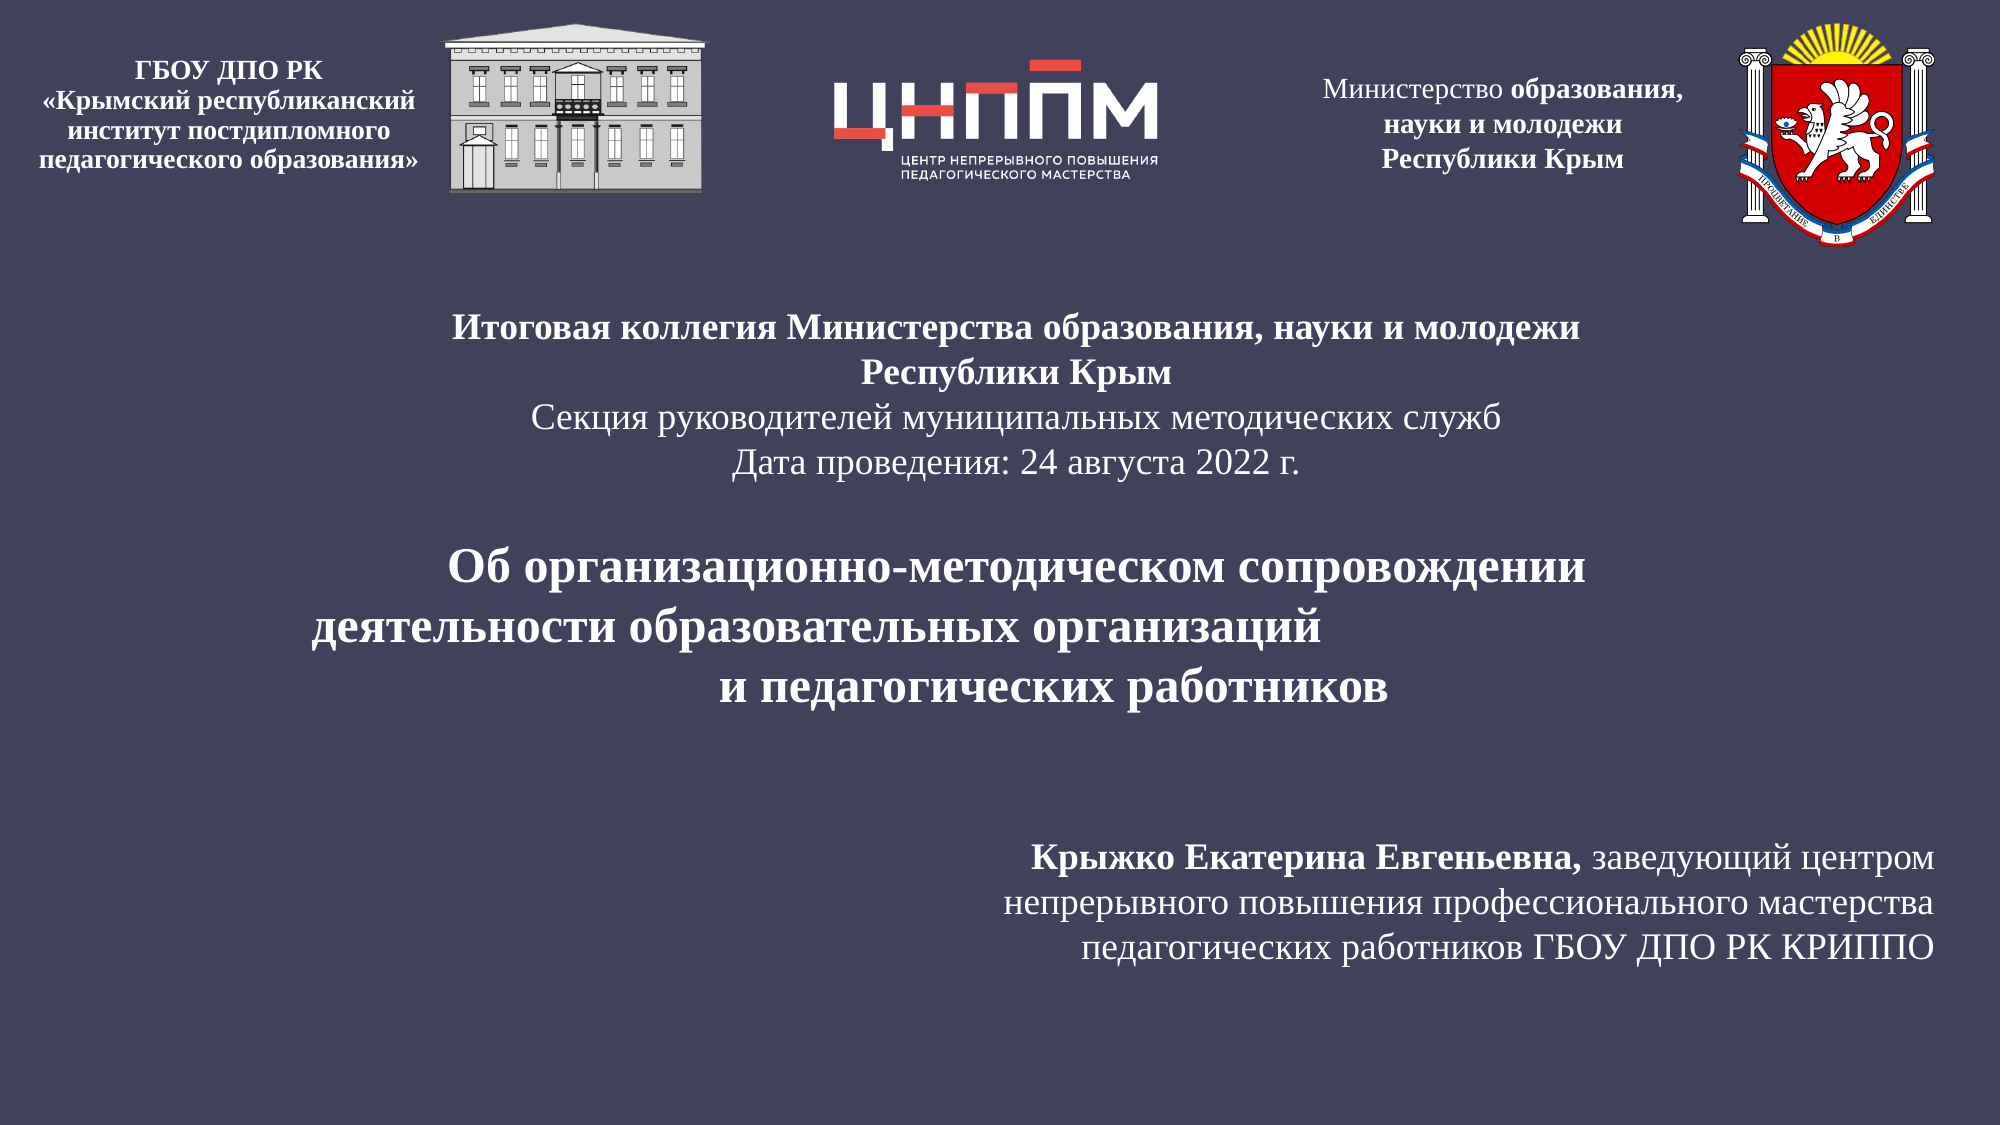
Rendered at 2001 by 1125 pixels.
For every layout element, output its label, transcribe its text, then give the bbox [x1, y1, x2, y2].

text_box Министерство образования, науки и молодежи Республики Крым [1292, 61, 1714, 182]
text_box Итоговая коллегия Министерства образования, науки и молодежи Республики Крым Секция руководителей муниципальных методических служб Дата проведения: 24 августа 2022 г. [415, 294, 1618, 490]
picture [797, 32, 1191, 202]
text_box Об организационно-методическом сопровождении деятельности образовательных организаций и педагогических работников [295, 525, 1739, 721]
picture [439, 23, 710, 193]
text_box Крыжко Екатерина Евгеньевна, заведующий центром непрерывного повышения профессионального мастерства педагогических работников ГБОУ ДПО РК КРИППО [950, 824, 1950, 975]
picture [1738, 23, 1935, 247]
title ГБОУ ДПО РК «Крымский республиканский институт постдипломного педагогического образования» [18, 19, 440, 211]
